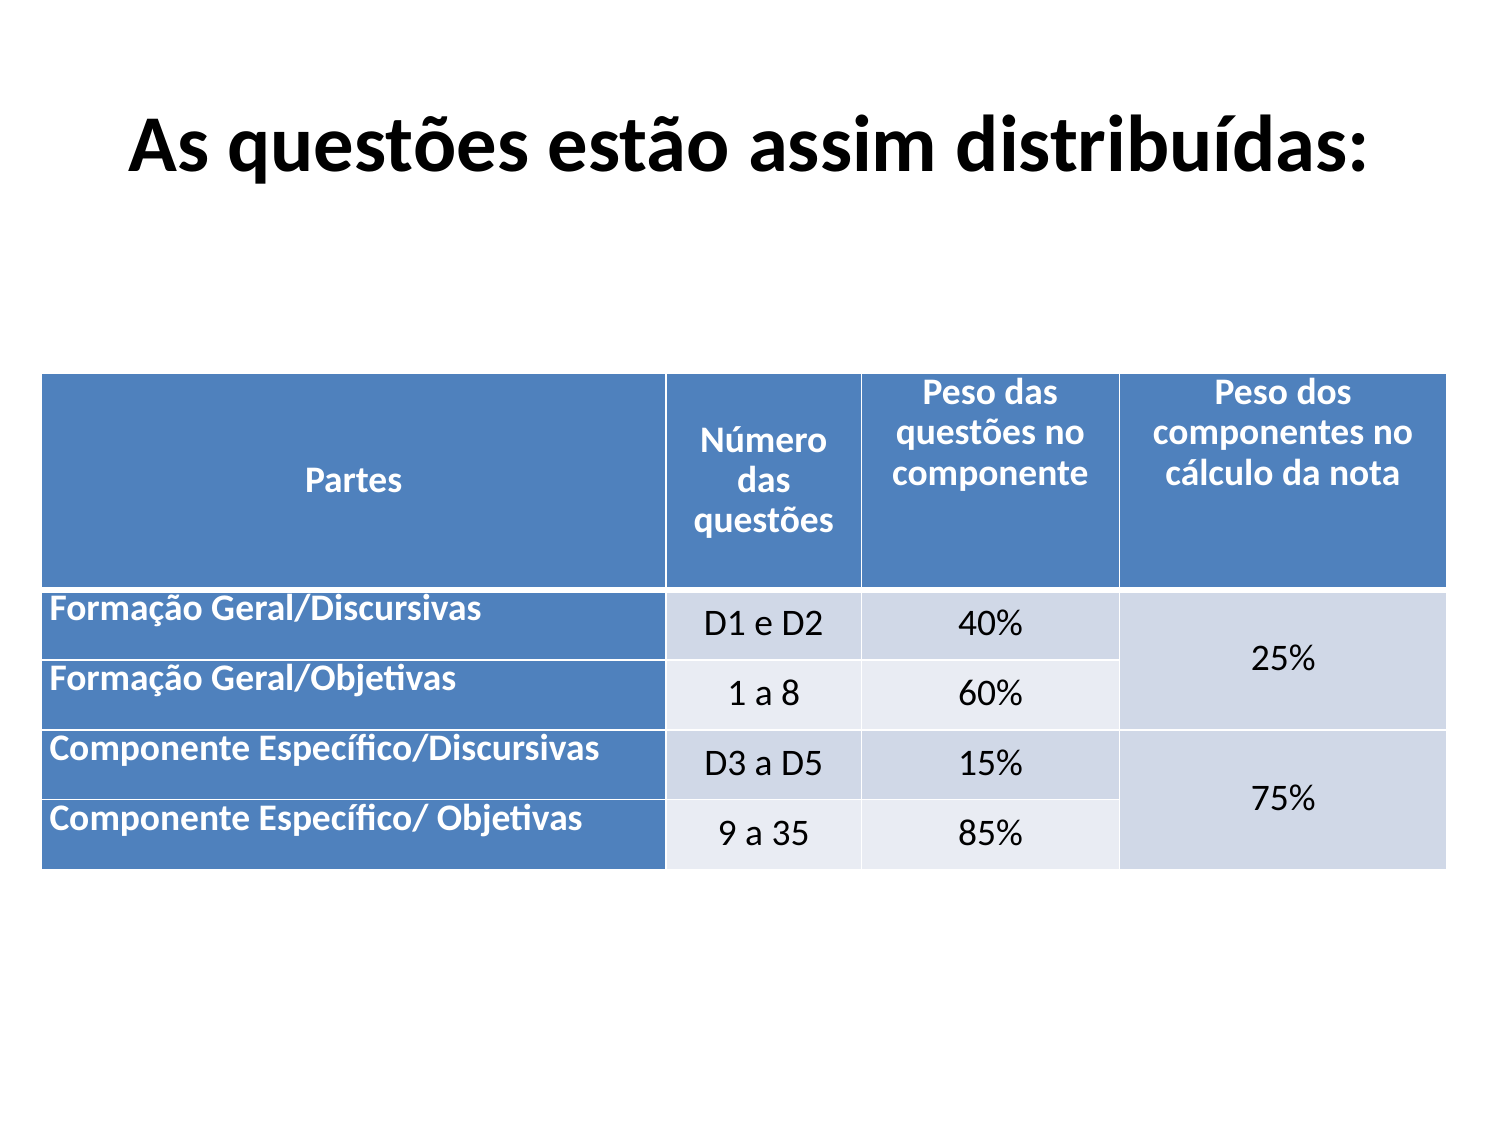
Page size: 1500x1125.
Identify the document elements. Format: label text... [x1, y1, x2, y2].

table_cell Componente Específico/Discursivas [42, 731, 665, 799]
table_header Número das questões [667, 374, 861, 587]
table_cell 9 a 35 [667, 800, 861, 869]
table_cell 40% [862, 593, 1119, 659]
table_cell 75% [1120, 731, 1446, 869]
table_cell D3 a D5 [667, 731, 861, 799]
table_header Partes [42, 374, 665, 587]
table_header Peso dos componentes no cálculo da nota [1120, 374, 1446, 587]
table_cell 60% [862, 661, 1119, 729]
title As questões estão assim distribuídas: [75, 45, 1425, 233]
table_cell Formação Geral/Objetivas [42, 661, 665, 729]
table_cell 1 a 8 [667, 661, 861, 729]
table_cell Componente Específico/ Objetivas [42, 800, 665, 869]
table_cell 15% [862, 731, 1119, 799]
table_cell 85% [862, 800, 1119, 869]
table_cell D1 e D2 [667, 593, 861, 659]
table_cell Formação Geral/Discursivas [42, 593, 665, 659]
table_header Peso das questões no componente [862, 374, 1119, 587]
table_cell 25% [1120, 593, 1446, 729]
